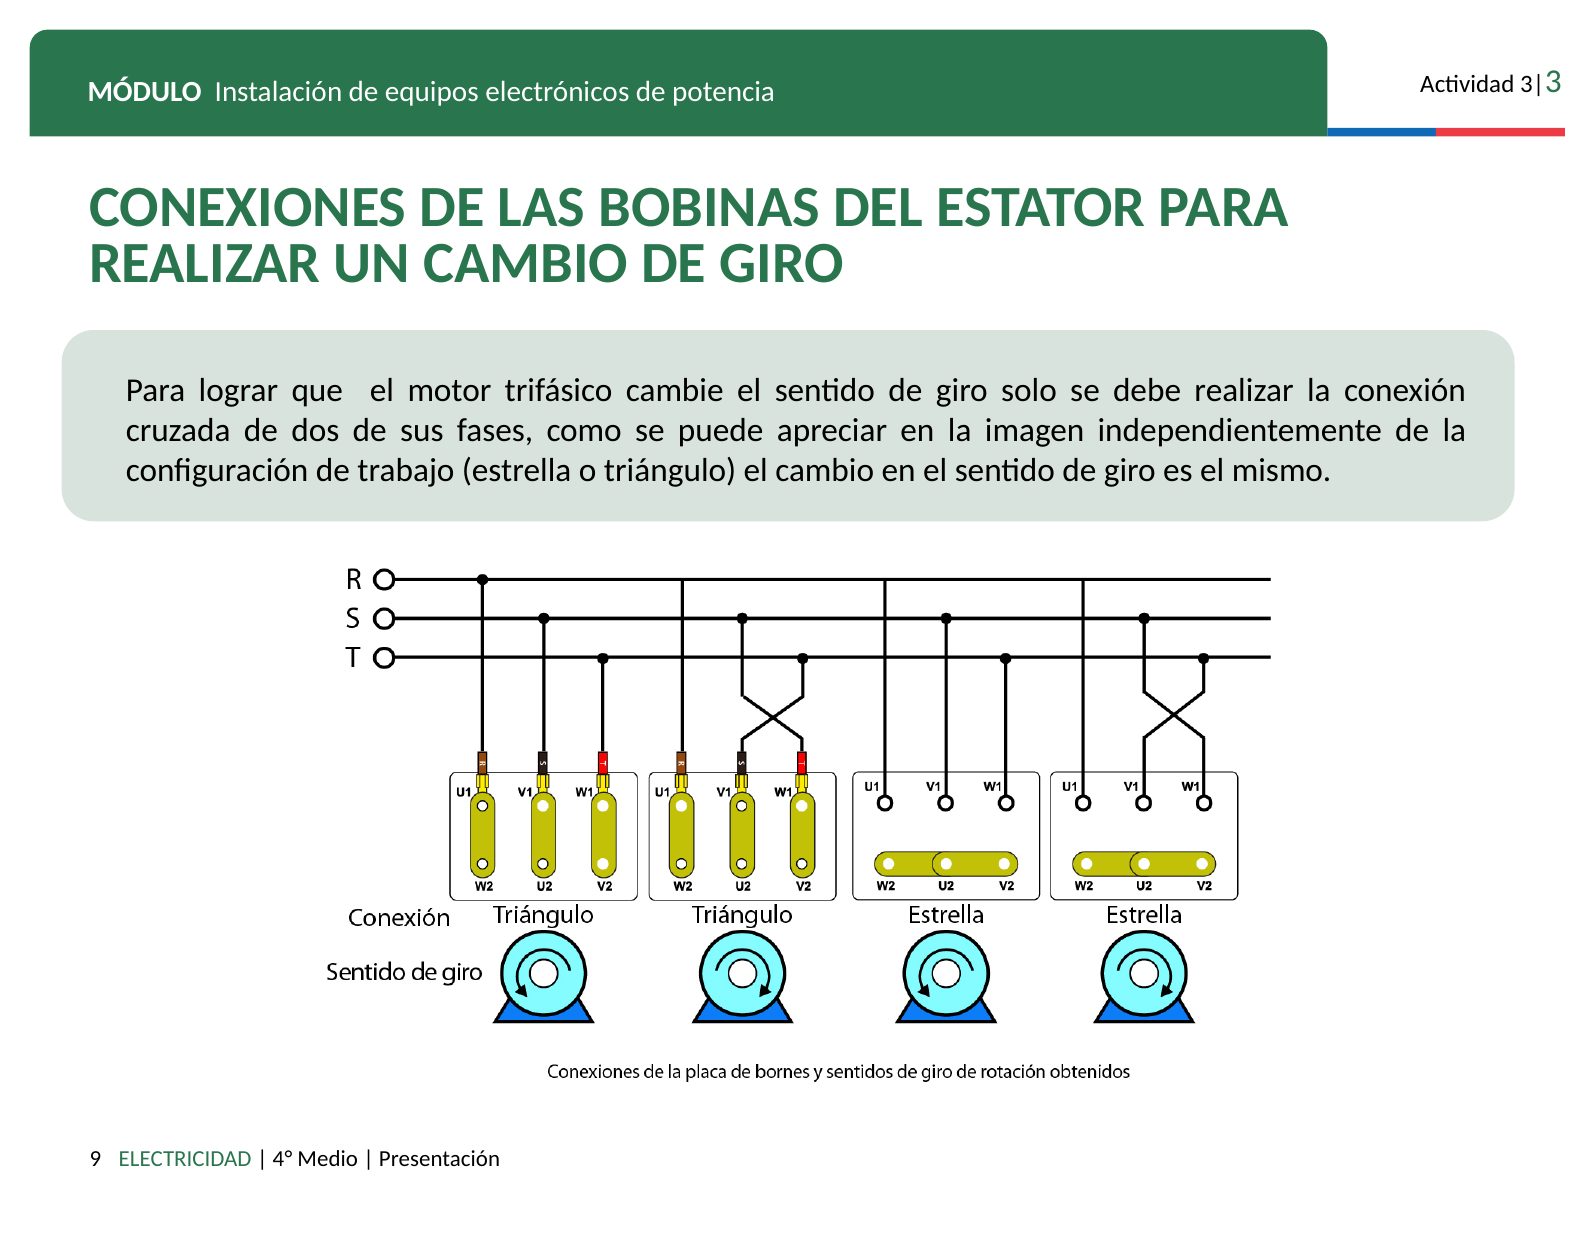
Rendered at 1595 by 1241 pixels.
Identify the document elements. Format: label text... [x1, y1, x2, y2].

picture [297, 550, 1297, 1092]
text_box [61, 330, 1515, 522]
text_box Para lograr que el motor trifásico cambie el sentido de giro solo se debe realizar la conexión cruzada de dos de sus fases, como se puede apreciar en la imagen independientemente de la configuración de trabajo (estrella o triángulo) el cambio en el sentido de giro es el mismo. [110, 359, 1484, 497]
text_box CONEXIONES DE LAS BOBINAS DEL ESTATOR PARA REALIZAR UN CAMBIO DE GIRO [74, 211, 1335, 265]
